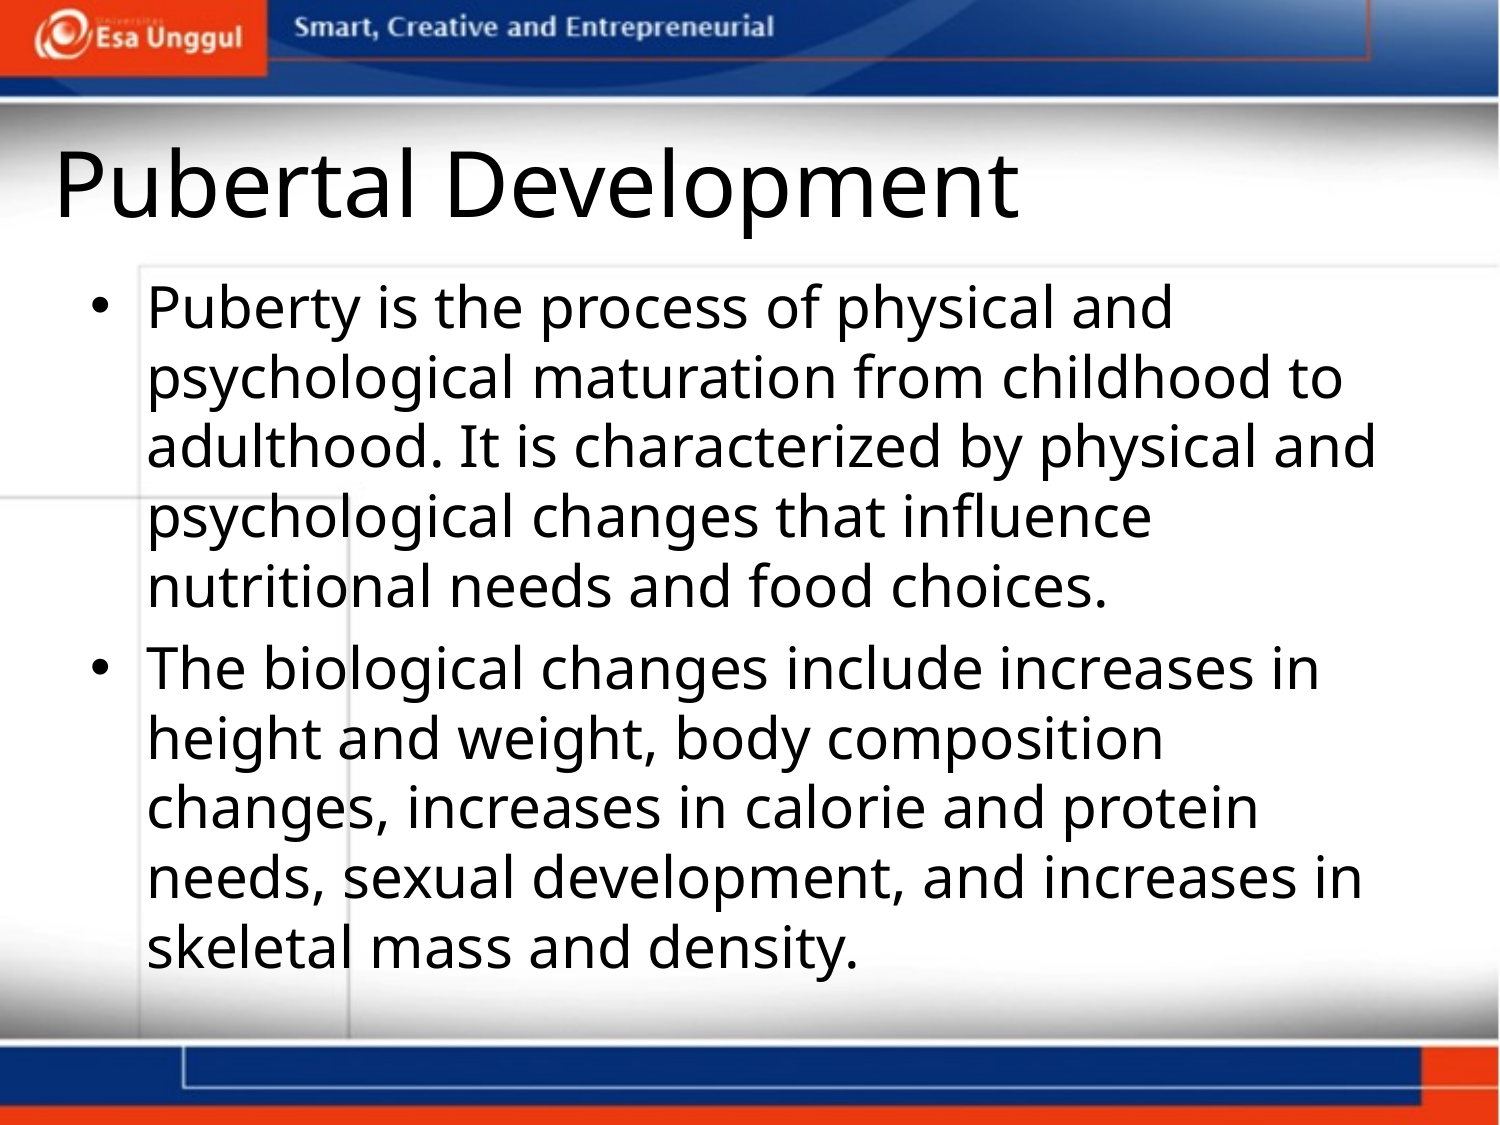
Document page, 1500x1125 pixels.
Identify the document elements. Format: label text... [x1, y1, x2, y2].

list Puberty is the process of physical and psychological maturation from childhood to adulthood. It is characterized by physical and psychological changes that influence nutritional needs and food choices. The biological changes include increases in height and weight, body composition changes, increases in calorie and protein needs, sexual development, and increases in skeletal mass and density. [75, 262, 1425, 1005]
picture [0, 0, 1500, 1125]
title Pubertal Development [37, 87, 1388, 275]
